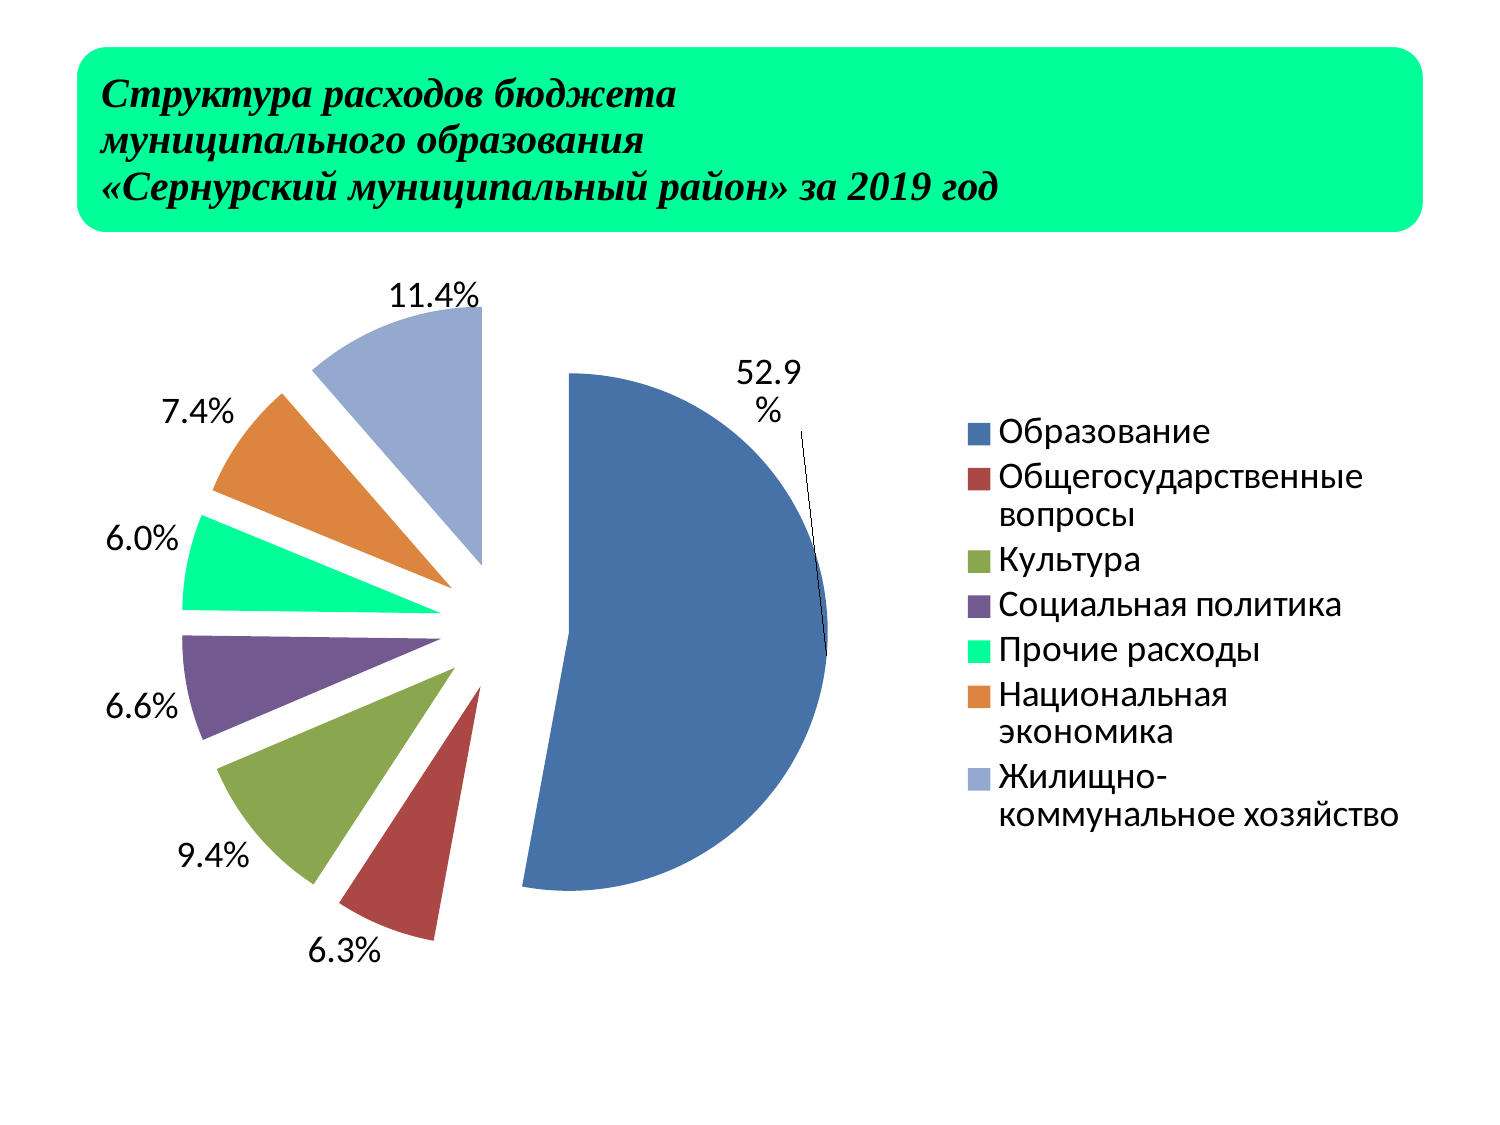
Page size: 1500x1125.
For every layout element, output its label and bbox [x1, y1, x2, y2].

text_box [74, 44, 1426, 235]
chart [74, 245, 1426, 1006]
